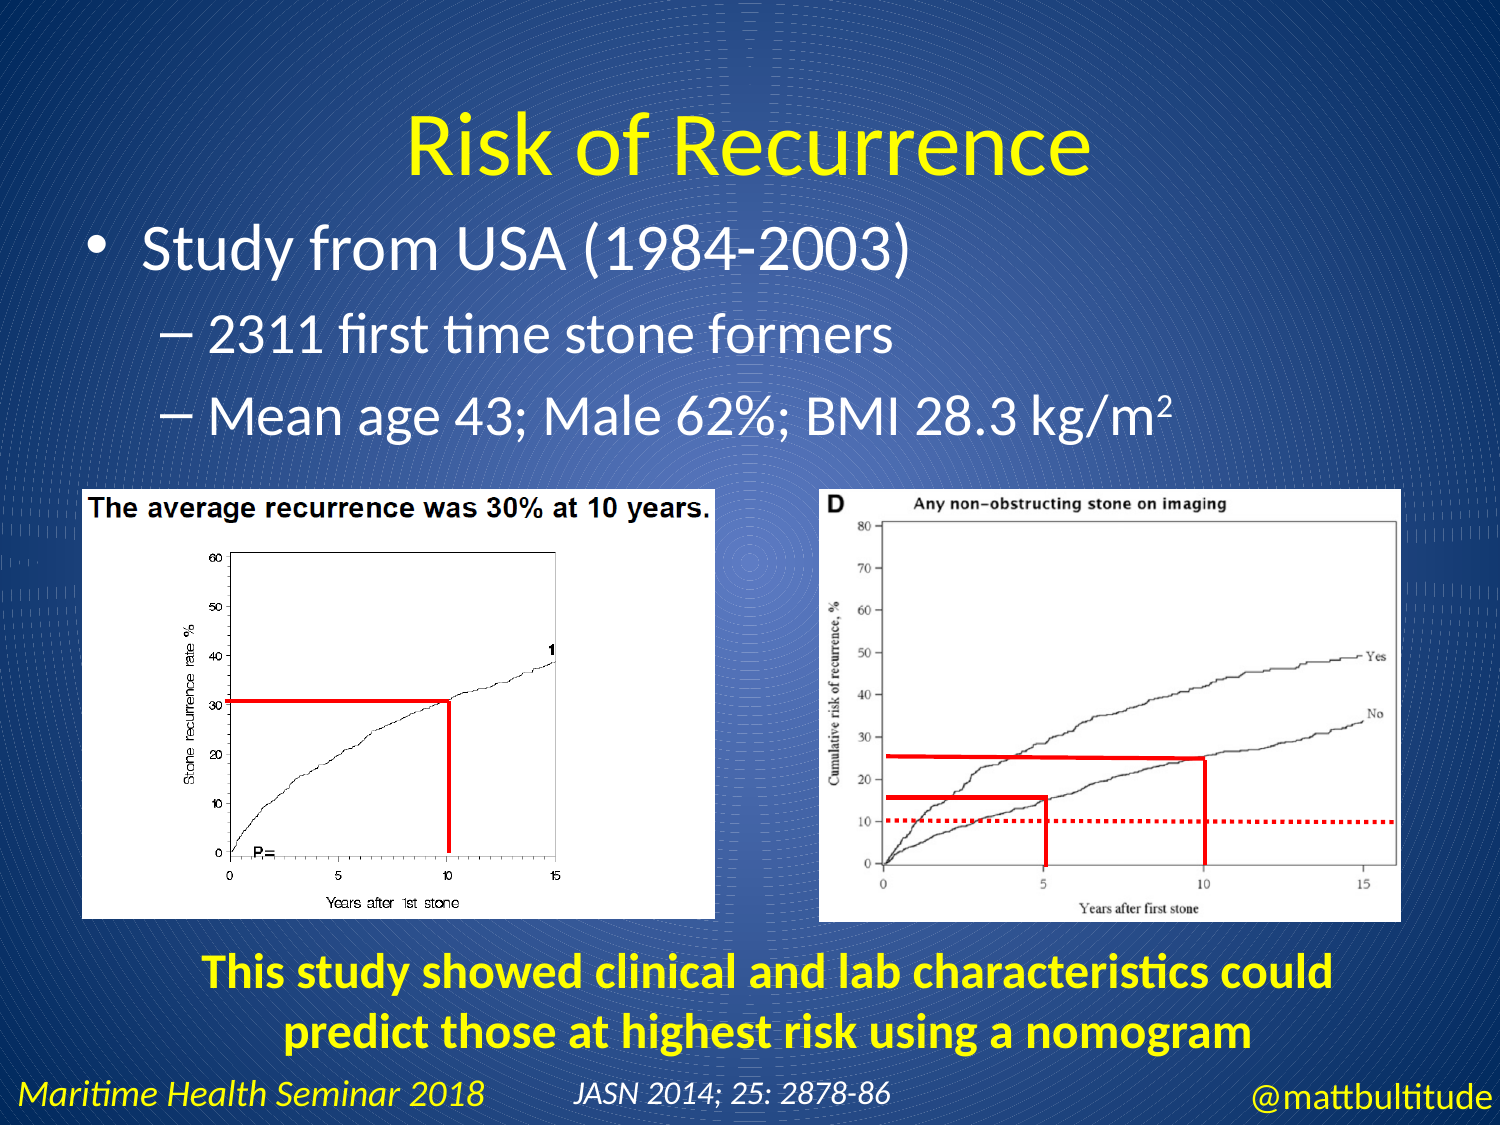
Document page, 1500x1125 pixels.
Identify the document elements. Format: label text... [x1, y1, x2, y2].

text_box This study showed clinical and lab characteristics could predict those at highest risk using a nomogram [135, 931, 1401, 1066]
picture [819, 488, 1401, 923]
text_box Maritime Health Seminar 2018 [2, 1061, 550, 1122]
picture [82, 488, 716, 919]
text_box JASN 2014; 25: 2878-86 [558, 1066, 996, 1119]
title Risk of Recurrence [75, 45, 1425, 233]
list Study from USA (1984-2003) 2311 first time stone formers Mean age 43; Male 62%; BMI 28.3 kg/m2 [70, 195, 1421, 939]
text_box @mattbultitude [1234, 1064, 1500, 1125]
